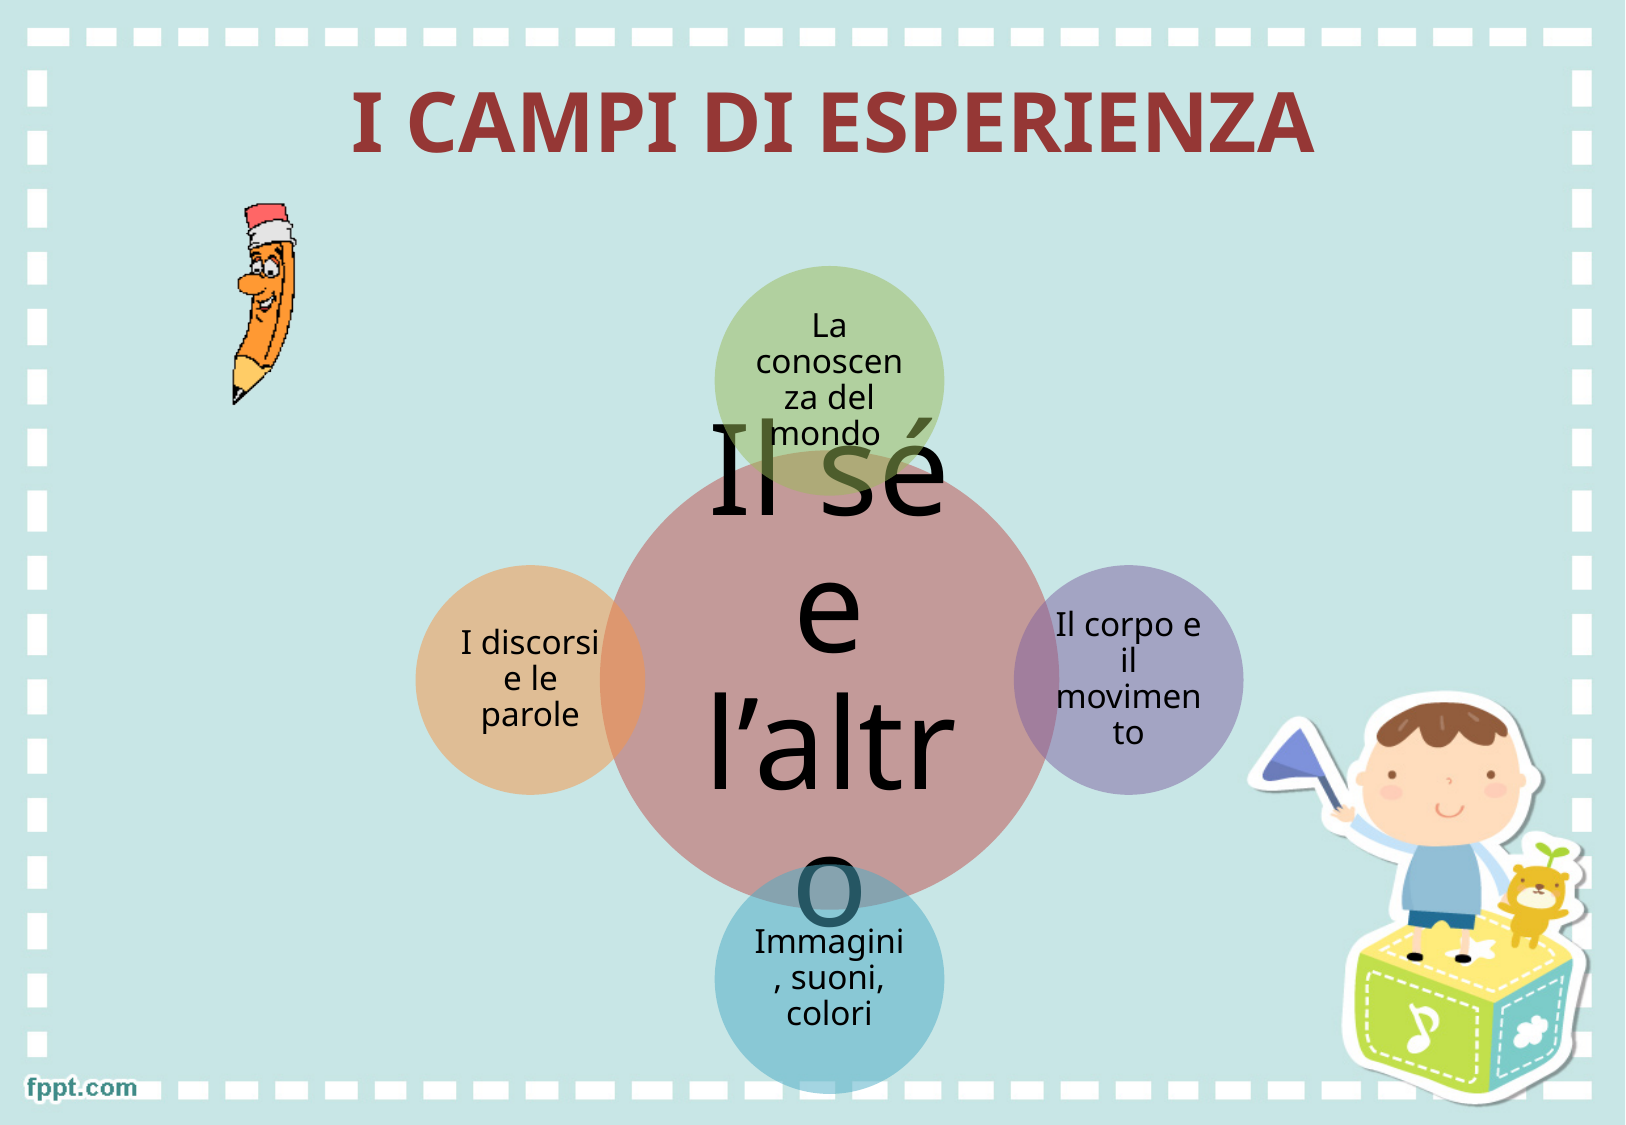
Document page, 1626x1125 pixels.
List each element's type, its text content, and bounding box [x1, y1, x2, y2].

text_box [210, 265, 1449, 1095]
picture [0, 0, 1626, 1125]
title I CAMPI DI ESPERIENZA [108, 37, 1558, 200]
